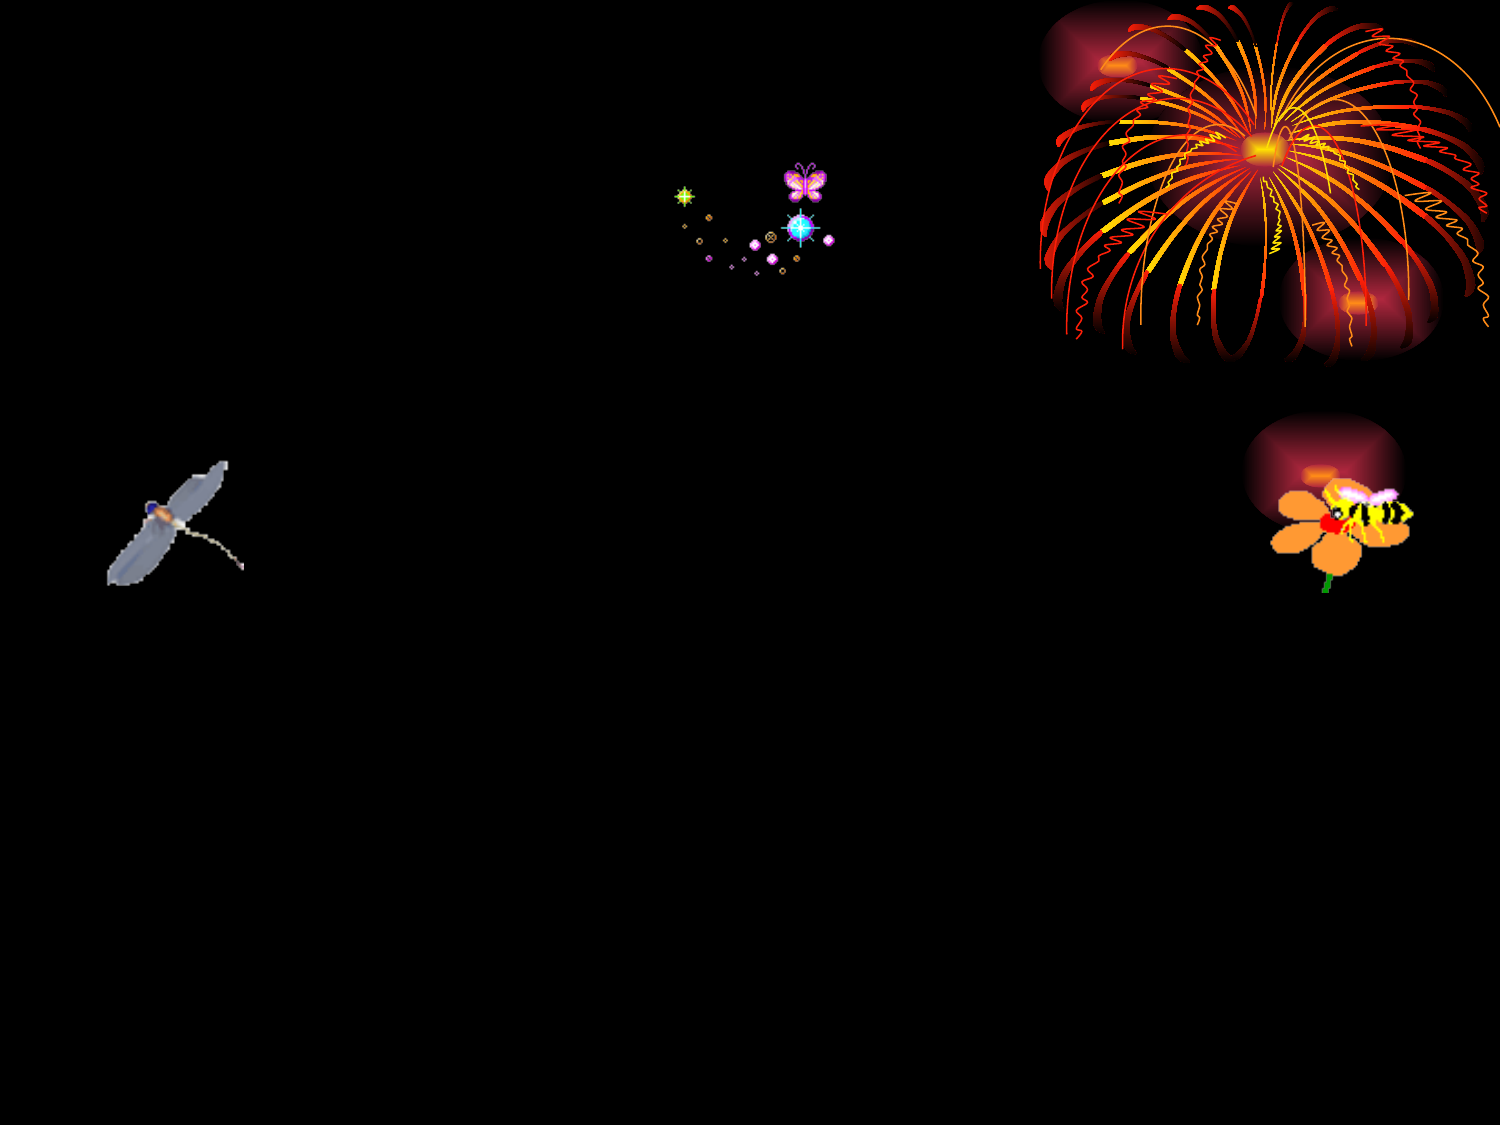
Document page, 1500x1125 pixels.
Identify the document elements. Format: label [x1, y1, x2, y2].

title [656, 51, 844, 287]
list [1269, 444, 1418, 593]
list [88, 443, 244, 606]
